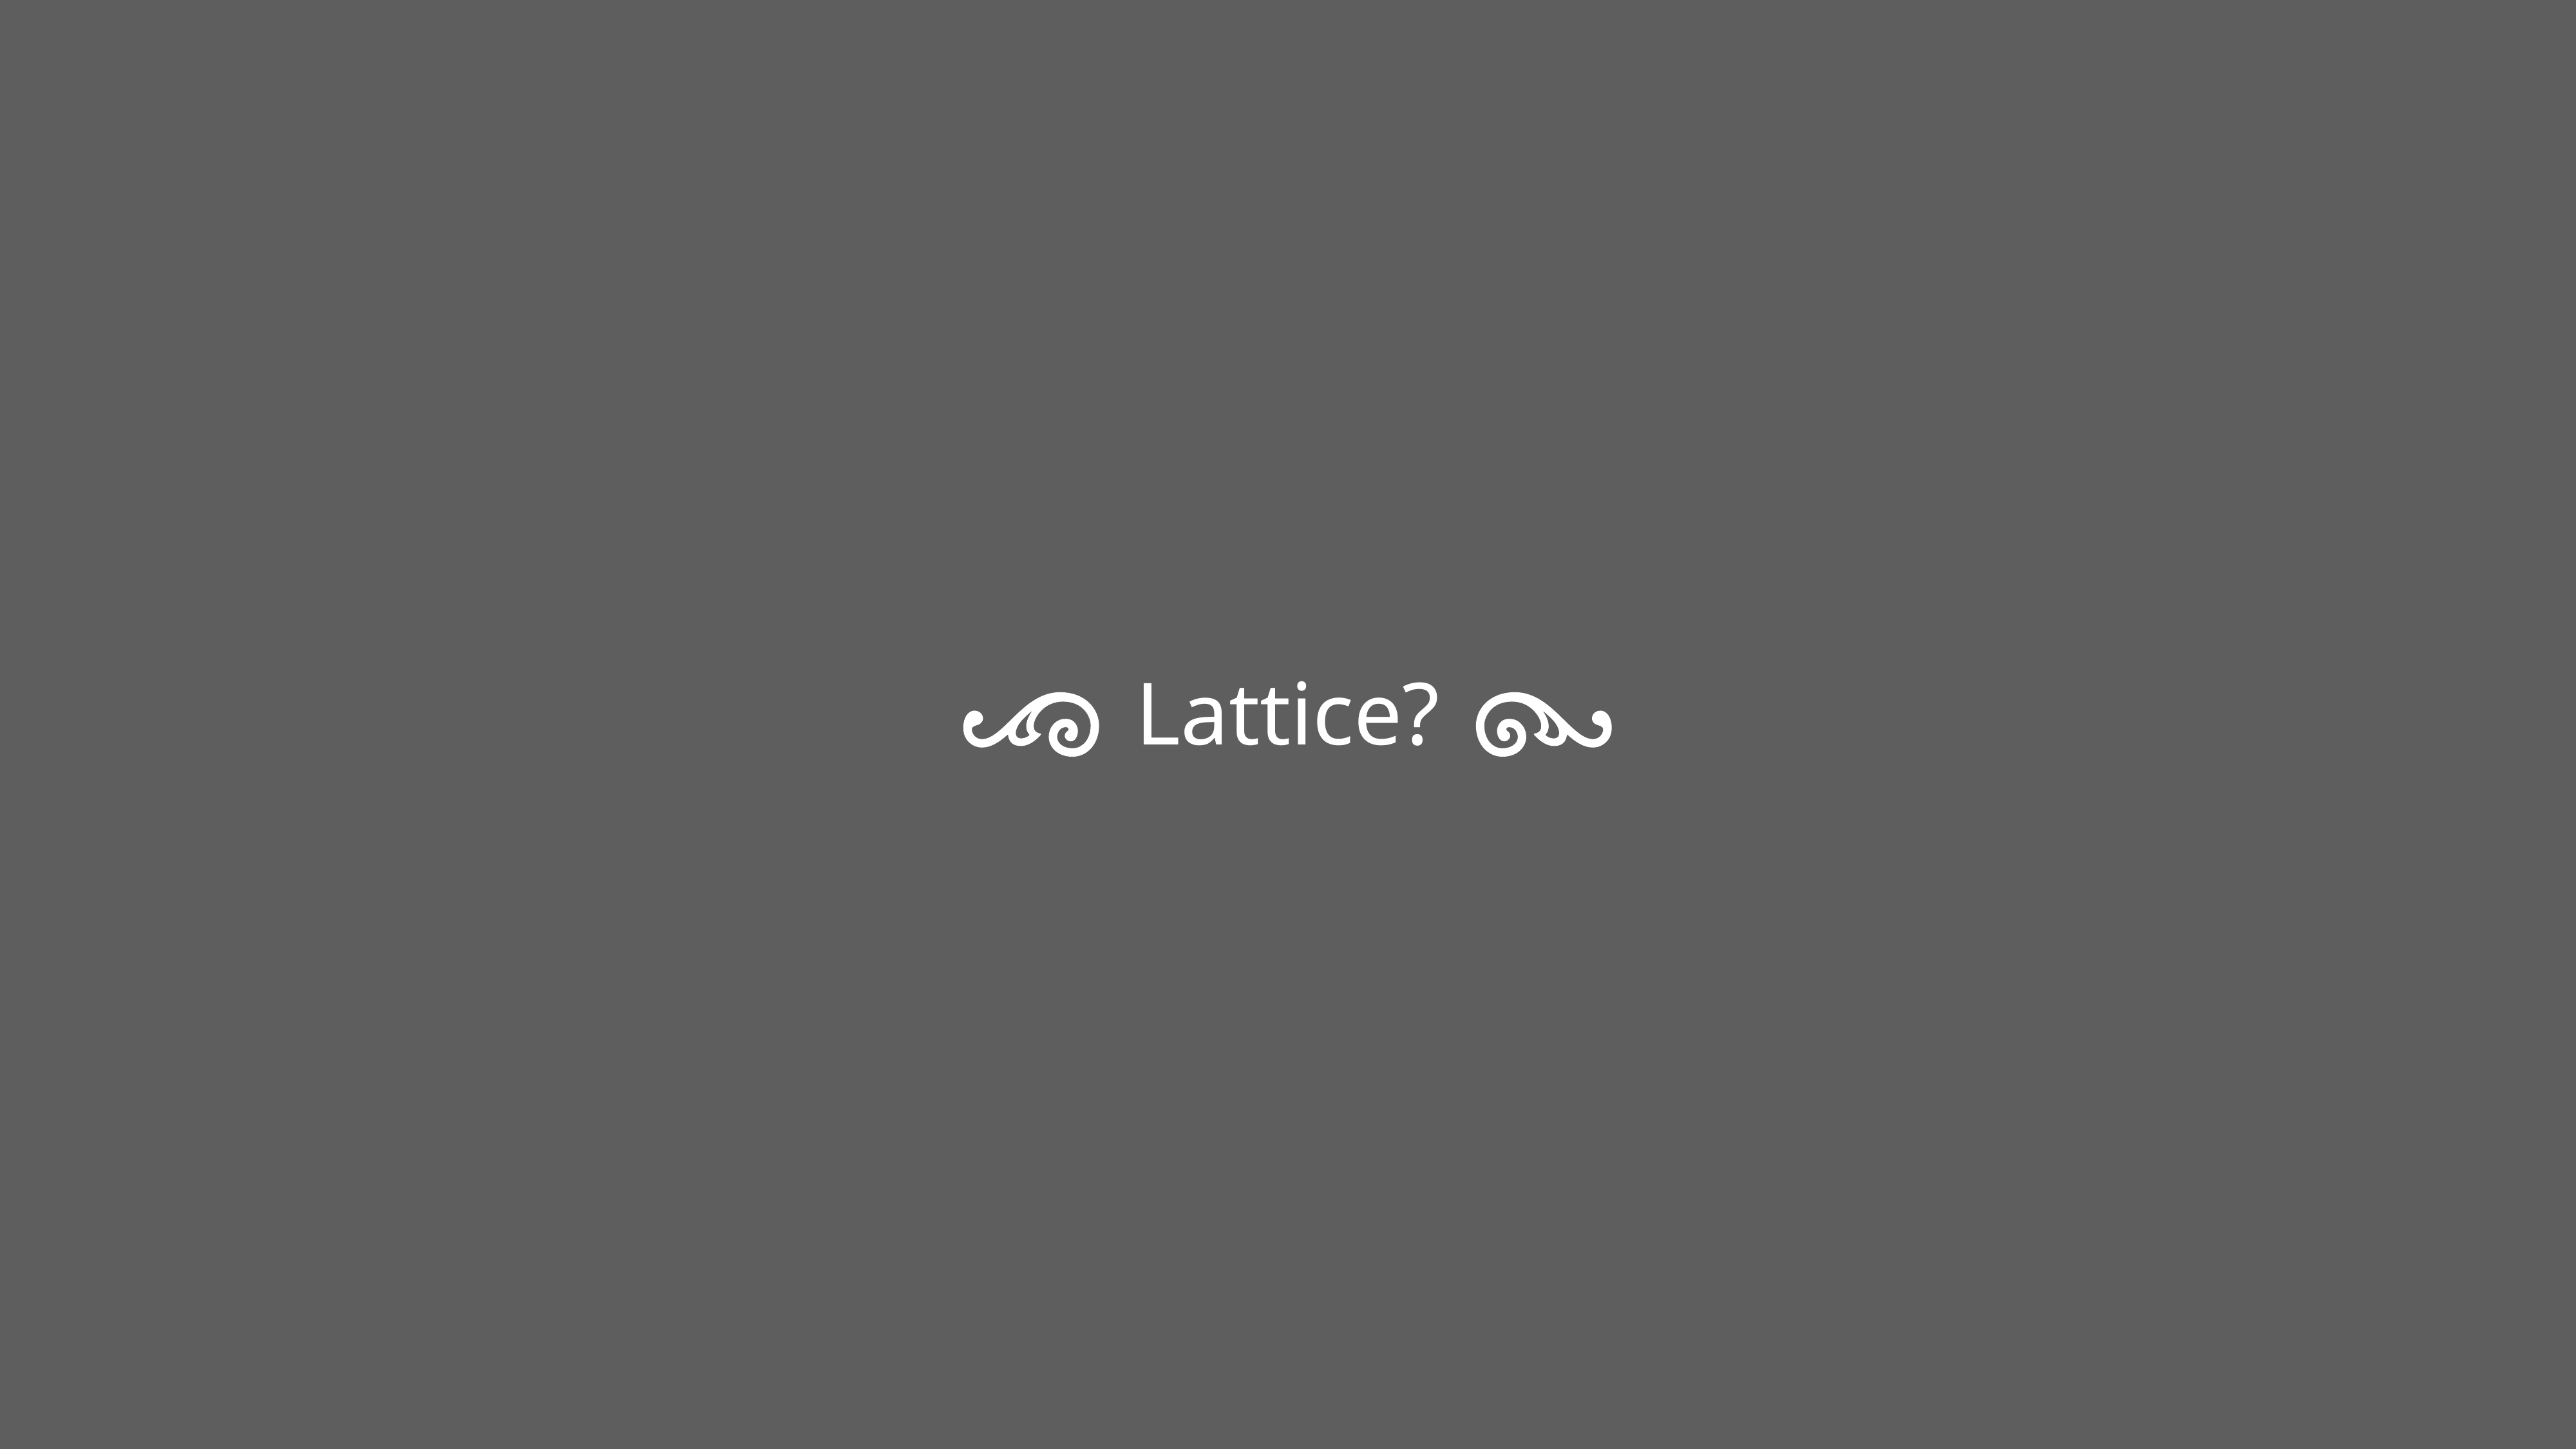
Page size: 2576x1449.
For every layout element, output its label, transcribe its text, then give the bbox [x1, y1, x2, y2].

text_box [963, 692, 1099, 757]
subtitle Lattice? [876, 653, 1700, 796]
text_box [1475, 692, 1612, 757]
